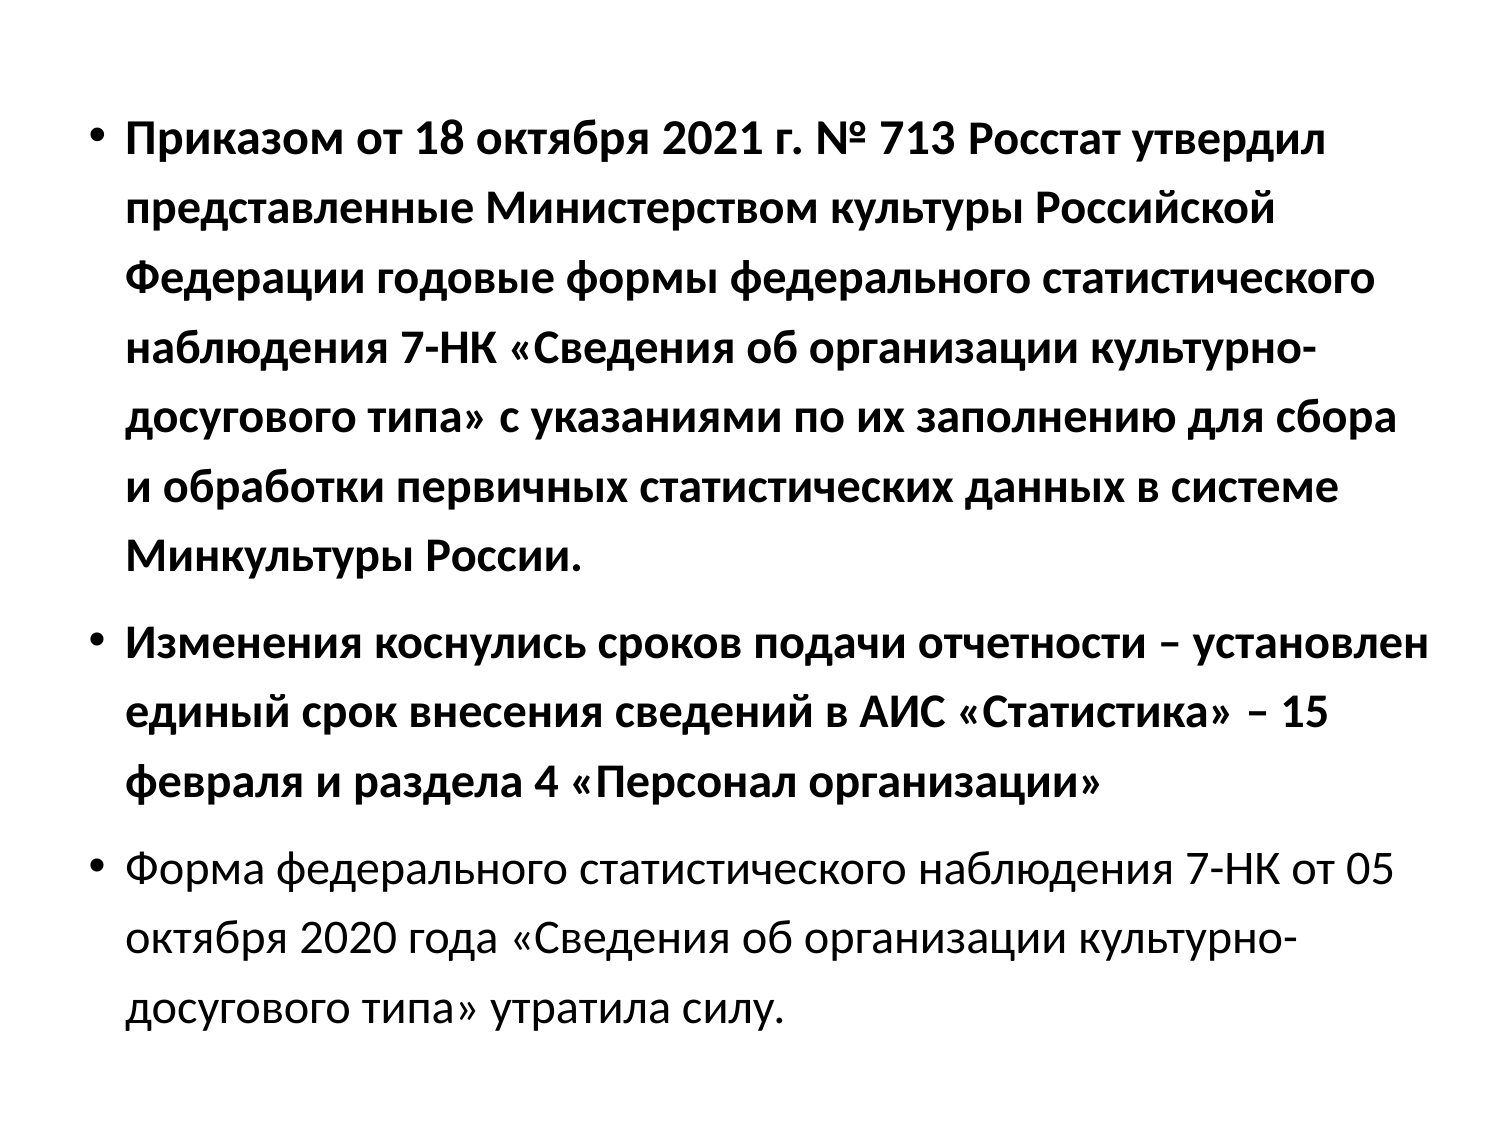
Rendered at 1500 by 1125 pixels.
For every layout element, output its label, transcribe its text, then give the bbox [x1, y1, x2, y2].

list Приказом от 18 октября 2021 г. № 713 Росстат утвердил представленные Министерством культуры Российской Федерации годовые формы федерального статистического наблюдения 7-НК «Сведения об организации культурно-досугового типа» с указаниями по их заполнению для сбора и обработки первичных статистических данных в системе Минкультуры России. Изменения коснулись сроков подачи отчетности – установлен единый срок внесения сведений в АИС «Статистика» – 15 февраля и раздела 4 «Персонал организации» Форма федерального статистического наблюдения 7-НК от 05 октября 2020 года «Сведения об организации культурно-досугового типа» утратила силу. [73, 84, 1447, 1071]
